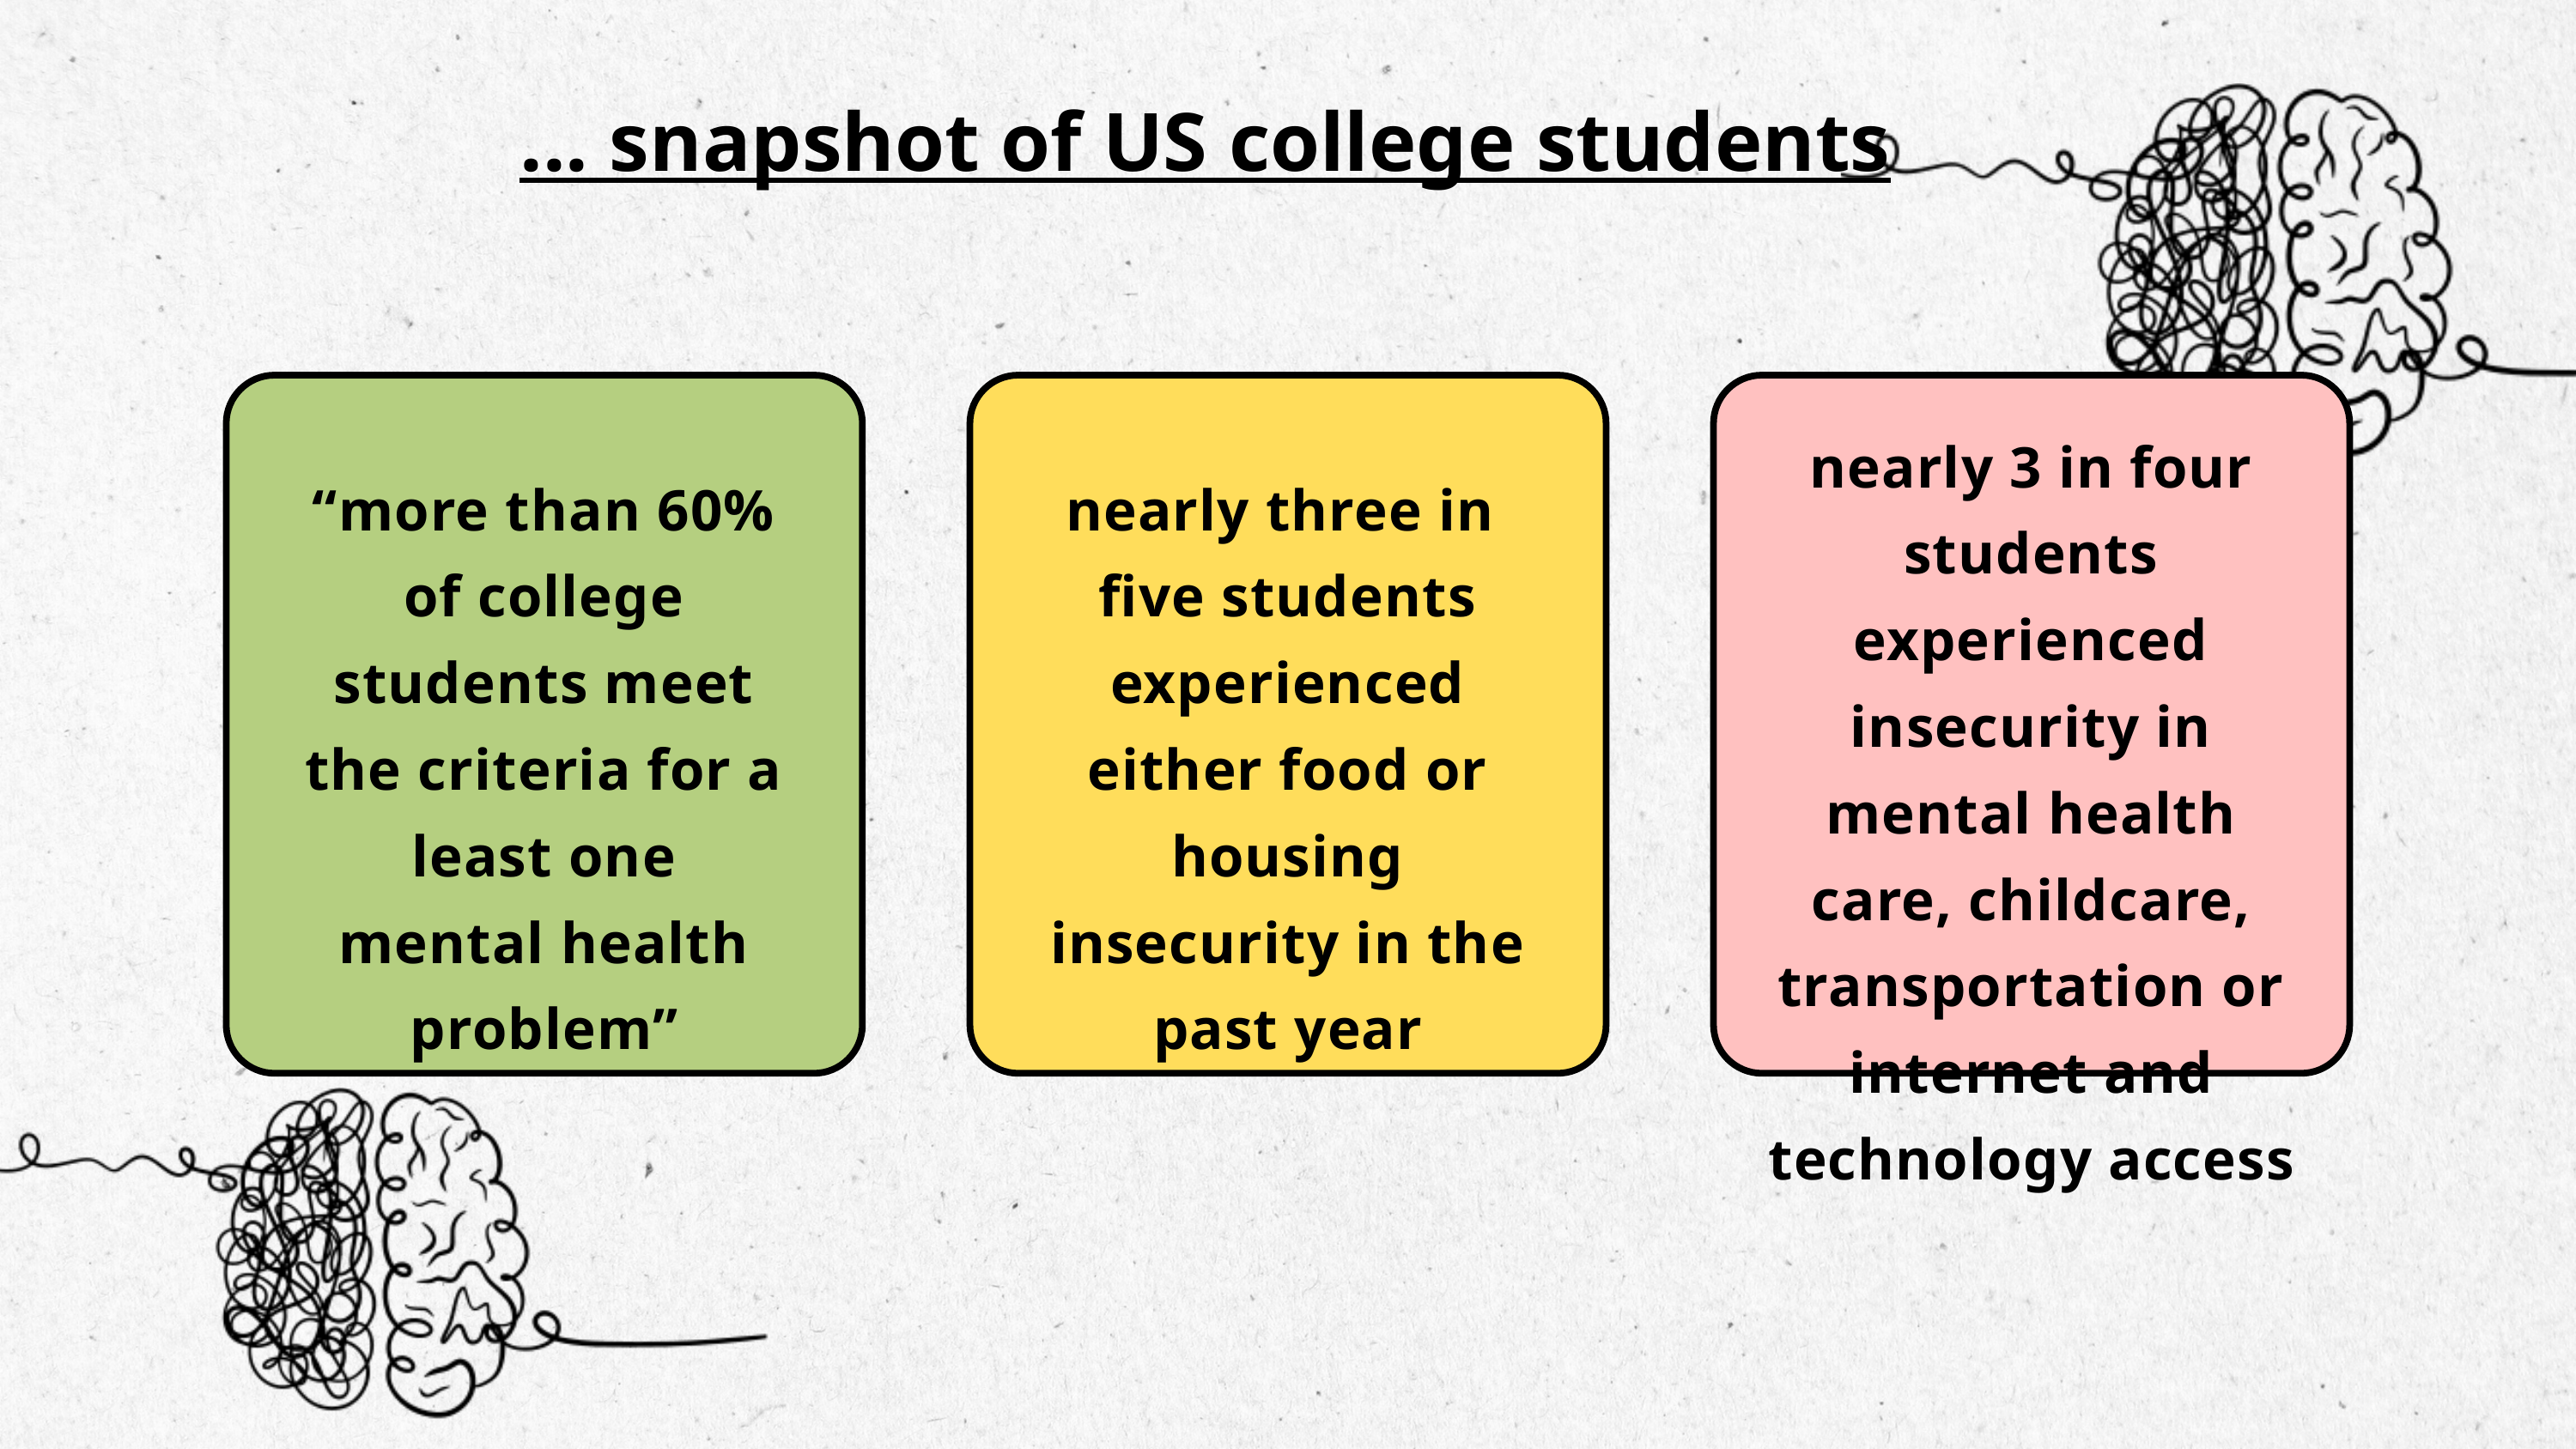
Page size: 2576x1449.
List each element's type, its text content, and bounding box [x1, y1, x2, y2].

text_box [0, 0, 2576, 1449]
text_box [506, 83, 2576, 460]
text_box [0, 1088, 769, 1421]
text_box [226, 374, 863, 1074]
text_box nearly 3 in four students experienced insecurity in mental health care, childcare, transportation or internet and technology access [1763, 1081, 2300, 1191]
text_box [1713, 374, 2350, 1074]
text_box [969, 470, 1607, 1074]
